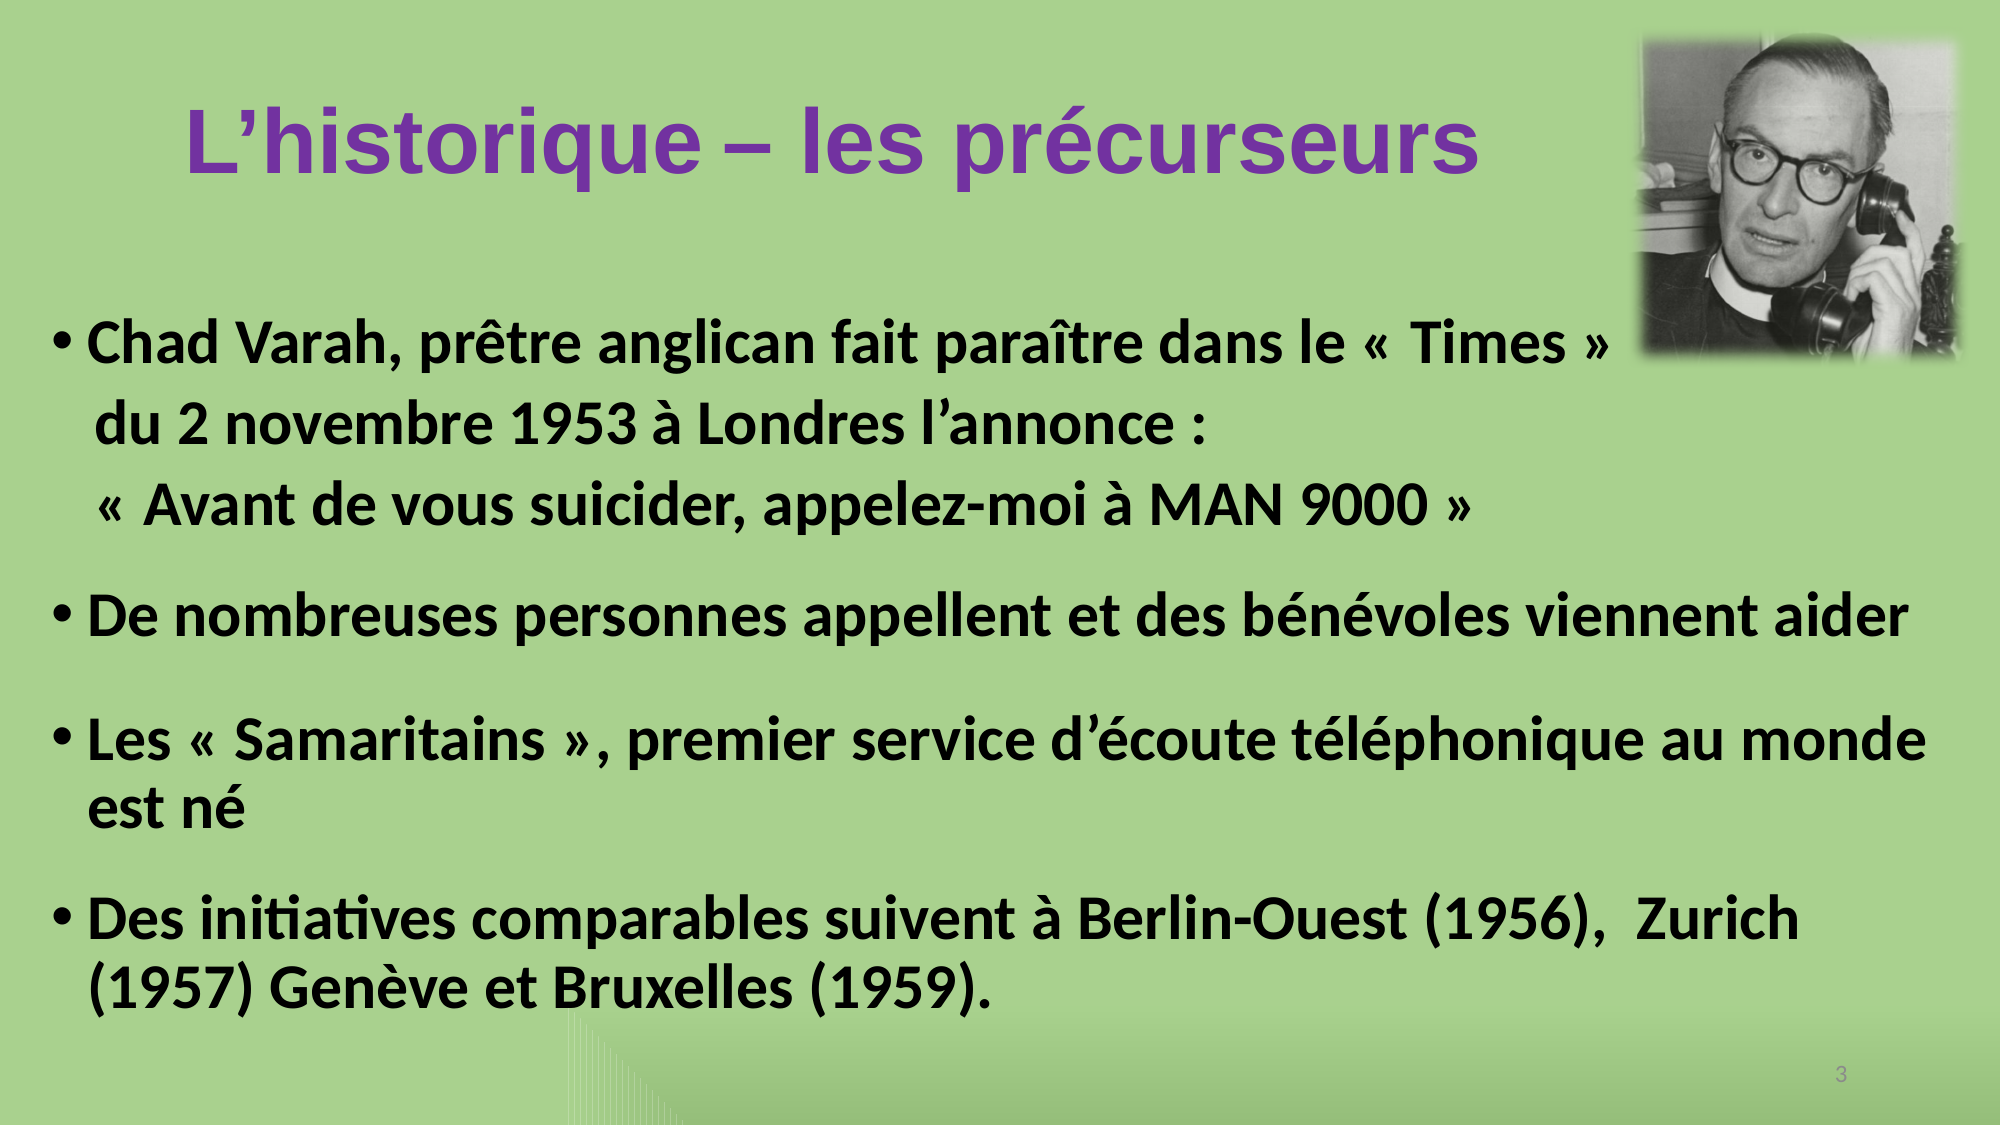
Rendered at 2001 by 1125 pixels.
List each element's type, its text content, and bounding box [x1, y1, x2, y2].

list Chad Varah, prêtre anglican fait paraître dans le « Times » du 2 novembre 1953 à Londres l’annonce : « Avant de vous suicider, appelez-moi à MAN 9000 » De nombreuses personnes appellent et des bénévoles viennent aider Les « Samaritains », premier service d’écoute téléphonique au monde est né Des initiatives comparables suivent à Berlin-Ouest (1956), Zurich (1957) Genève et Bruxelles (1959). [36, 252, 1973, 1088]
title L’historique – les précurseurs [74, 35, 1627, 252]
picture [1627, 26, 1969, 369]
slide_number 3 [1412, 1042, 1863, 1103]
